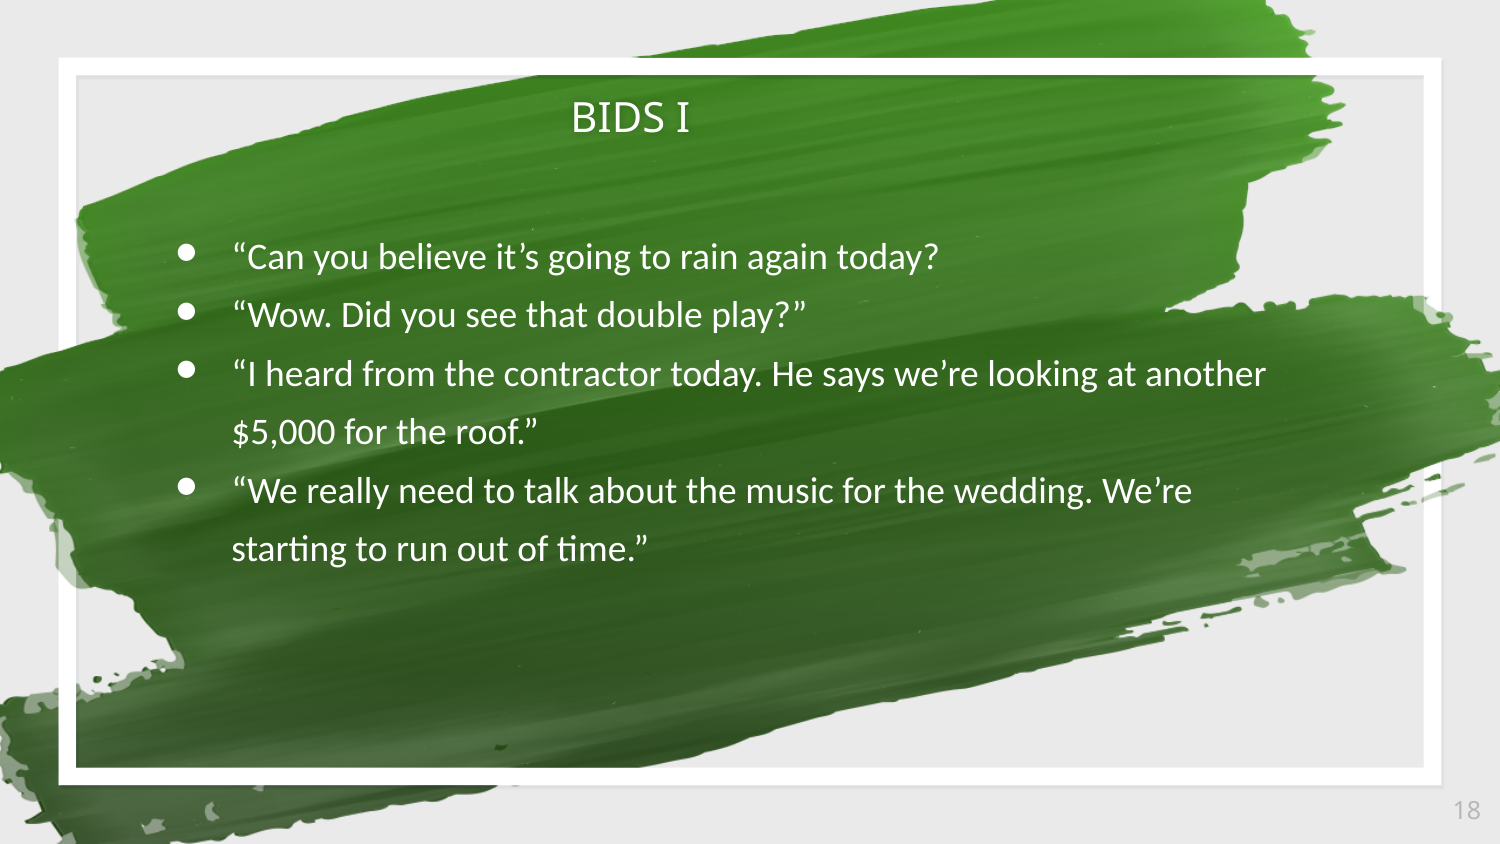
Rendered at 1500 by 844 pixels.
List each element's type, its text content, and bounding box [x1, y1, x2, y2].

title BIDS I [37, 39, 1313, 187]
picture [0, 0, 1500, 844]
text_box “Can you believe it’s going to rain again today? “Wow. Did you see that double play?” “I heard from the contractor today. He says we’re looking at another $5,000 for the roof.” “We really need to talk about the music for the wedding. We’re starting to run out of time.” [141, 203, 1312, 660]
slide_number ‹#› [1391, 779, 1482, 844]
